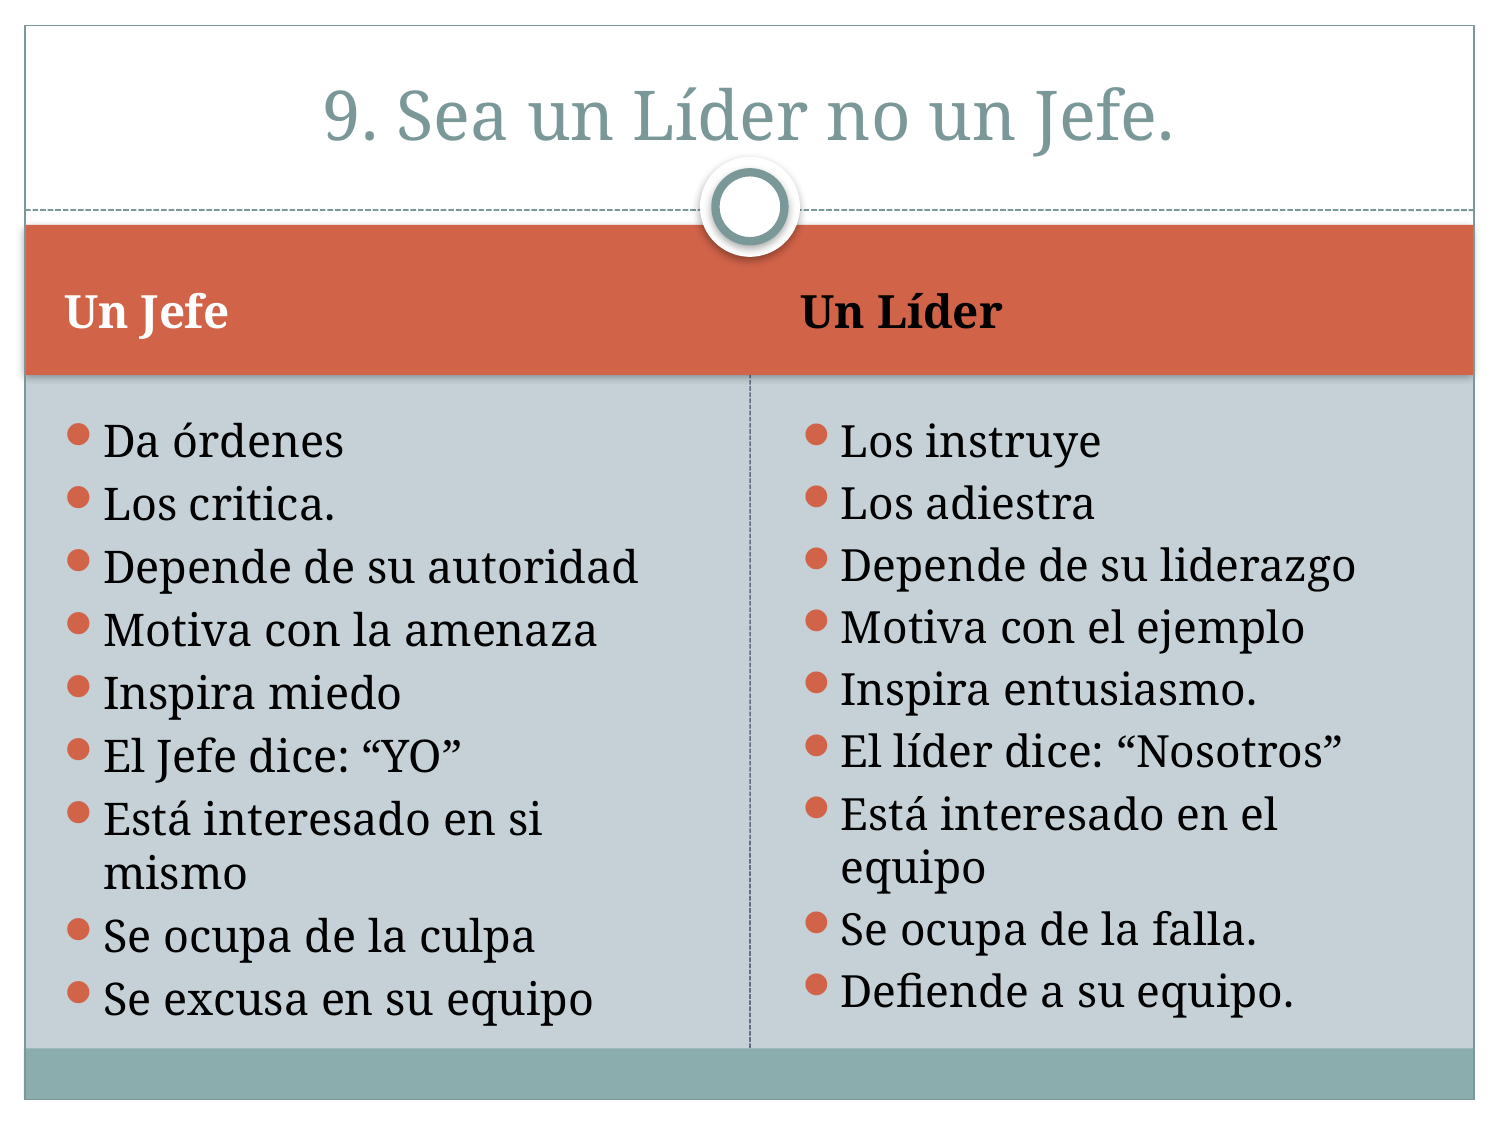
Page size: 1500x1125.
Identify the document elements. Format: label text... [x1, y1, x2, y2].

list Un Líder [785, 249, 1450, 371]
title 9. Sea un Líder no un Jefe. [49, 37, 1450, 162]
list Los instruye Los adiestra Depende de su liderazgo Motiva con el ejemplo Inspira entusiasmo. El líder dice: “Nosotros” Está interesado en el equipo Se ocupa de la falla. Defiende a su equipo. [787, 405, 1450, 1033]
list Un Jefe [48, 249, 714, 371]
list Da órdenes Los critica. Depende de su autoridad Motiva con la amenaza Inspira miedo El Jefe dice: “YO” Está interesado en si mismo Se ocupa de la culpa Se excusa en su equipo [49, 405, 713, 1032]
